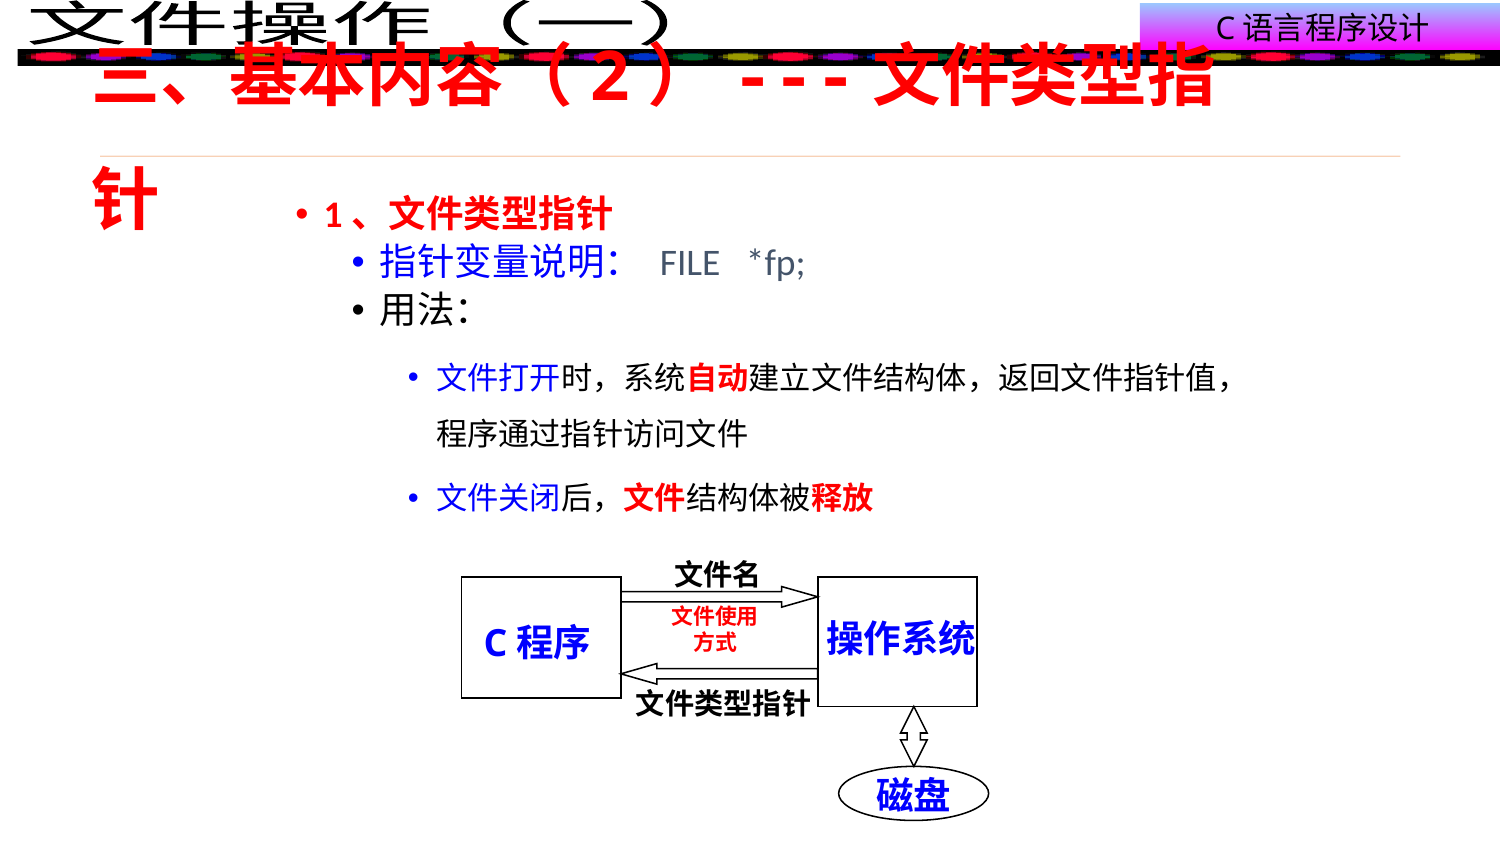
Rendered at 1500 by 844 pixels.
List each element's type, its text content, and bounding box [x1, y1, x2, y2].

picture [17, 49, 1500, 66]
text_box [461, 548, 993, 826]
list 1、文件类型指针 指针变量说明： FILE *fp; 用法： 文件打开时，系统自动建立文件结构体，返回文件指针值，程序通过指针访问文件 文件关闭后，文件结构体被释放 [224, 187, 1276, 564]
title 三、基本内容（2）---文件类型指针 [76, 67, 1236, 161]
